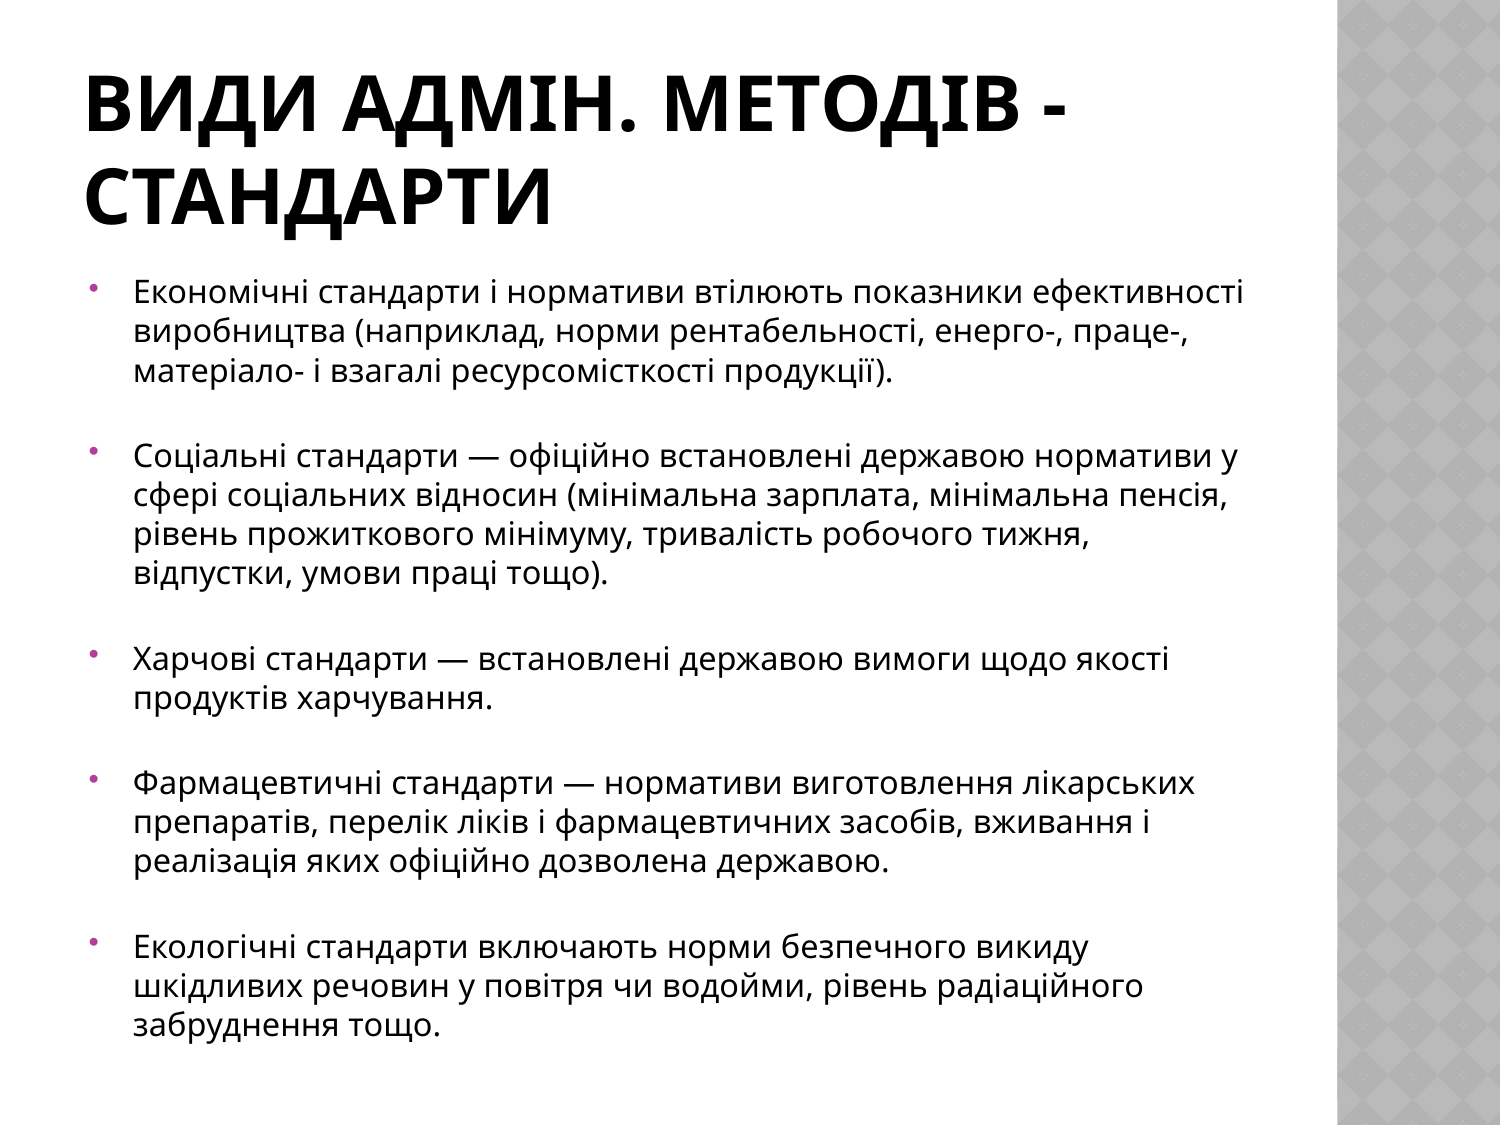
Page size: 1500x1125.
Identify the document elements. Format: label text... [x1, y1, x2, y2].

list Економічні стандарти і нормативи втілюють показники ефективності виробництва (наприклад, норми рентабельності, енерго-, праце-, матеріало- і взагалі ресурсомісткості продукції). Соціальні стандарти — офіційно встановлені державою нормативи у сфері соціальних відносин (мінімальна зарплата, мінімальна пенсія, рівень прожиткового мінімуму, тривалість робочого тижня, відпустки, умови праці тощо). Харчові стандарти — встановлені державою вимоги щодо якості продуктів харчування. Фармацевтичні стандарти — нормативи виготовлення лікарських препаратів, перелік ліків і фармацевтичних засобів, вживання і реалізація яких офіційно дозволена державою. Екологічні стандарти включають норми безпечного викиду шкідливих речовин у повітря чи водойми, рівень радіаційного забруднення тощо. [75, 264, 1263, 1059]
title Види адмін. Методів - стандарти [75, 52, 1263, 240]
